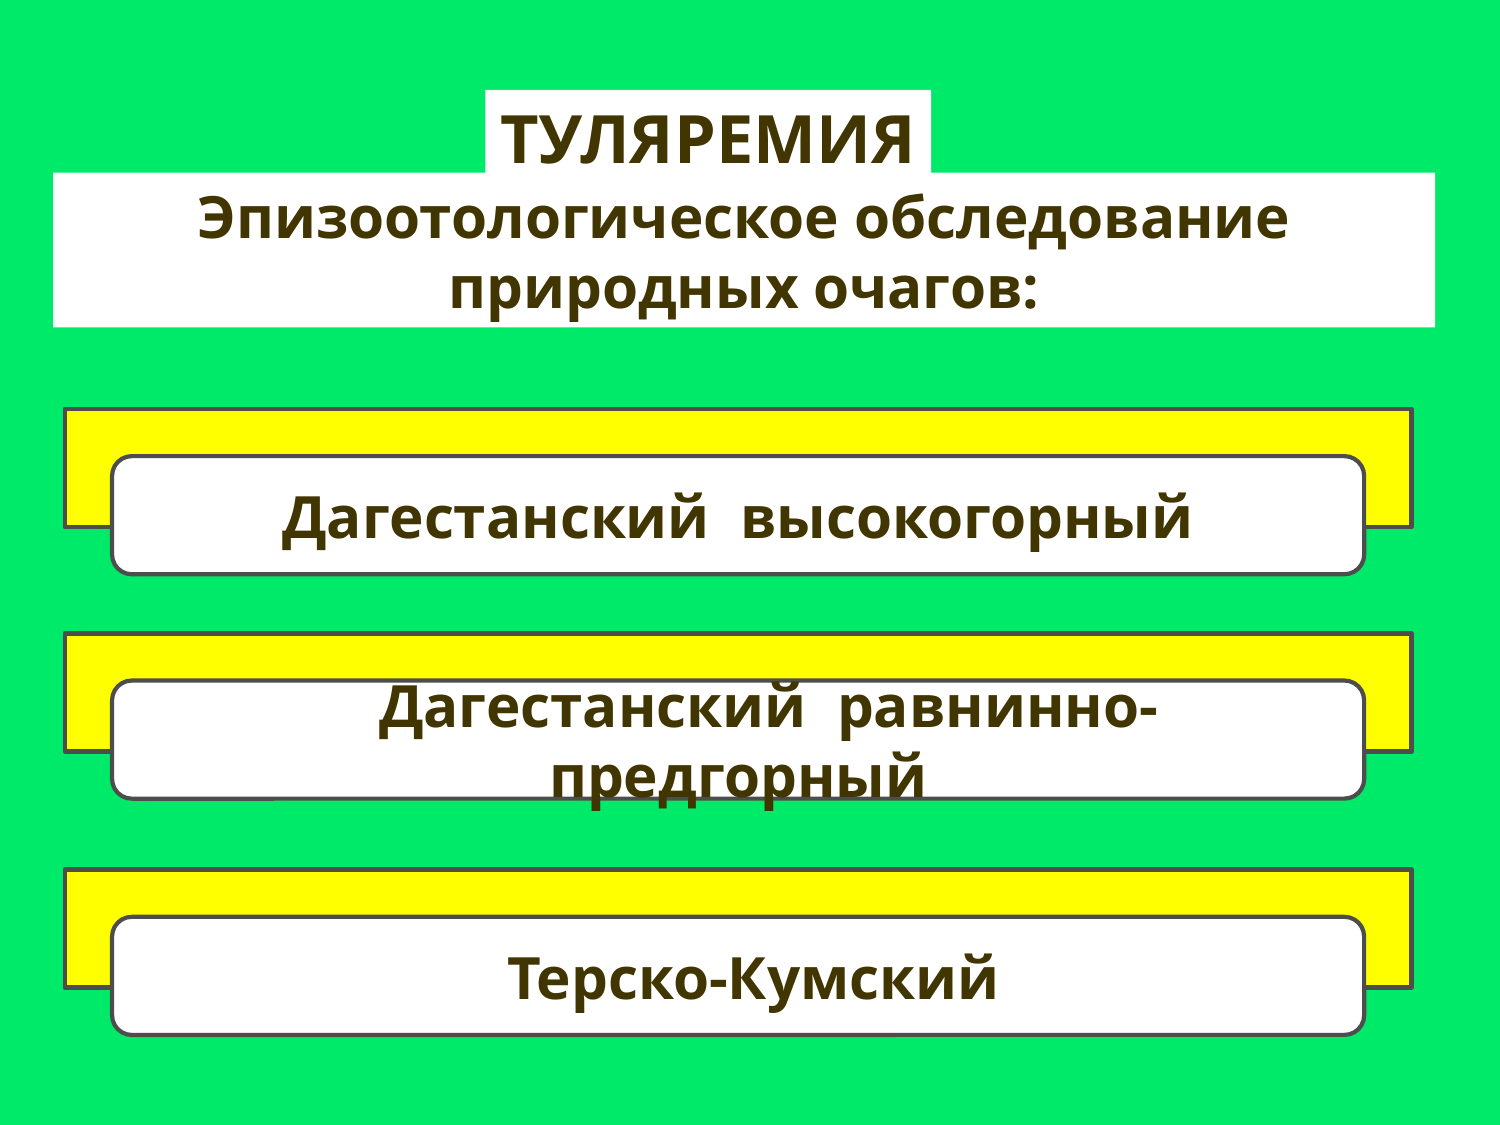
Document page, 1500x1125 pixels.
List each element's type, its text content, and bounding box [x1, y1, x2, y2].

text_box [63, 631, 1414, 753]
text_box [63, 407, 1414, 529]
text_box Дагестанский равнинно-предгорный [109, 678, 1367, 801]
text_box [63, 867, 1414, 990]
text_box Терско-Кумский [109, 914, 1367, 1038]
text_box Дагестанский высокогорный [109, 454, 1367, 577]
text_box Эпизоотологическое обследование природных очагов: [53, 172, 1436, 328]
text_box ТУЛЯРЕМИЯ [485, 89, 932, 172]
